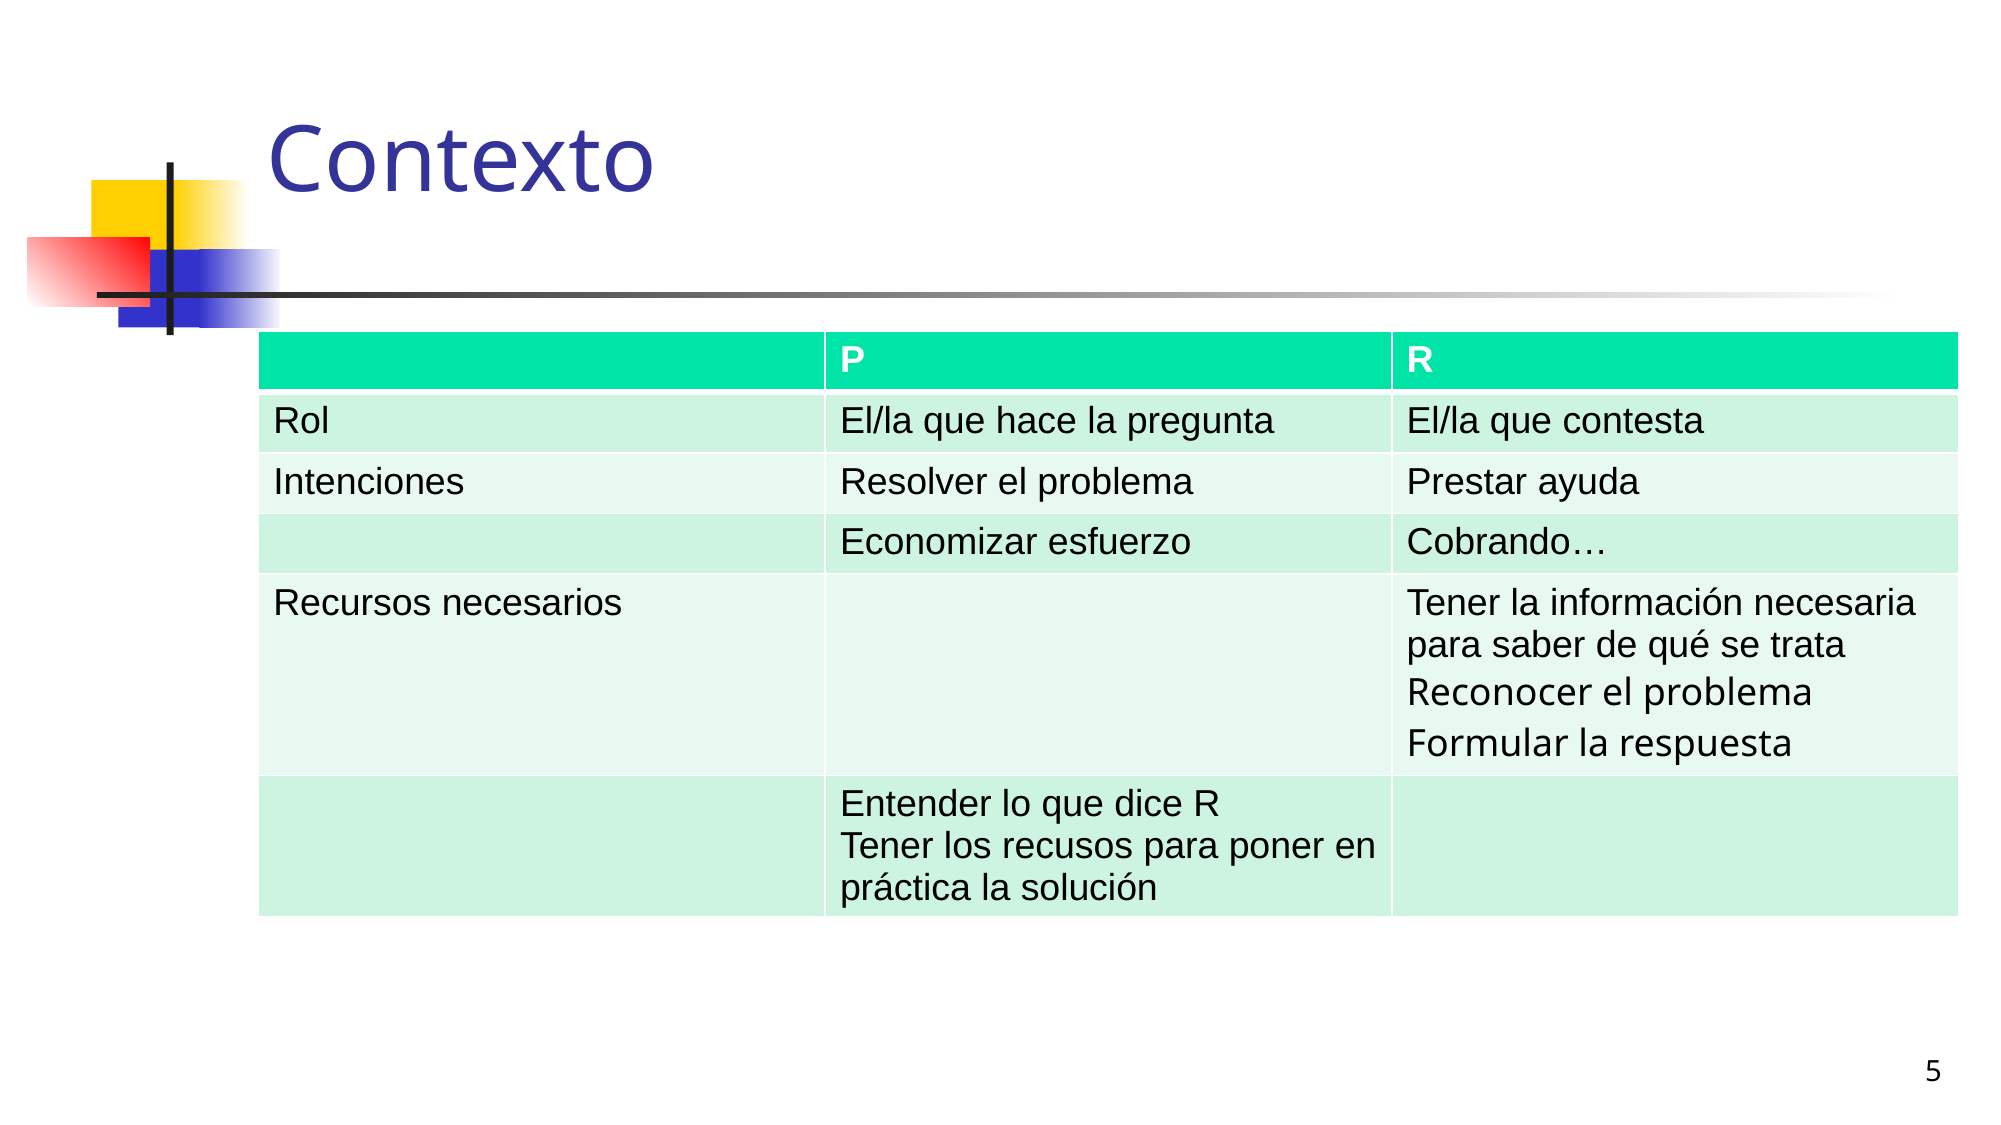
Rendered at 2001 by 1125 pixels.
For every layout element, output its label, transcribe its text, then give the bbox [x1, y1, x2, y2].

table_header [259, 332, 824, 389]
title Contexto [251, 34, 1957, 276]
table_cell [259, 776, 824, 916]
table_cell El/la que hace la pregunta [826, 395, 1391, 452]
table_cell Cobrando… [1393, 514, 1958, 573]
table_cell Intenciones [259, 454, 824, 513]
table_cell Prestar ayuda [1393, 454, 1958, 513]
table_cell Resolver el problema [826, 454, 1391, 513]
table_cell El/la que contesta [1393, 395, 1958, 452]
table_header P [826, 332, 1391, 389]
table_cell [1393, 776, 1958, 916]
table_cell [826, 575, 1391, 775]
table_cell Economizar esfuerzo [826, 514, 1391, 573]
table_cell [259, 514, 824, 573]
table_cell Recursos necesarios [259, 575, 824, 775]
slide_number 5 [1540, 1023, 1958, 1100]
table_cell Entender lo que dice R Tener los recusos para poner en práctica la solución [826, 776, 1391, 916]
table_header R [1393, 332, 1958, 389]
table_cell Tener la información necesaria para saber de qué se trata Reconocer el problema Formular la respuesta [1393, 575, 1958, 775]
table_cell Rol [259, 395, 824, 452]
